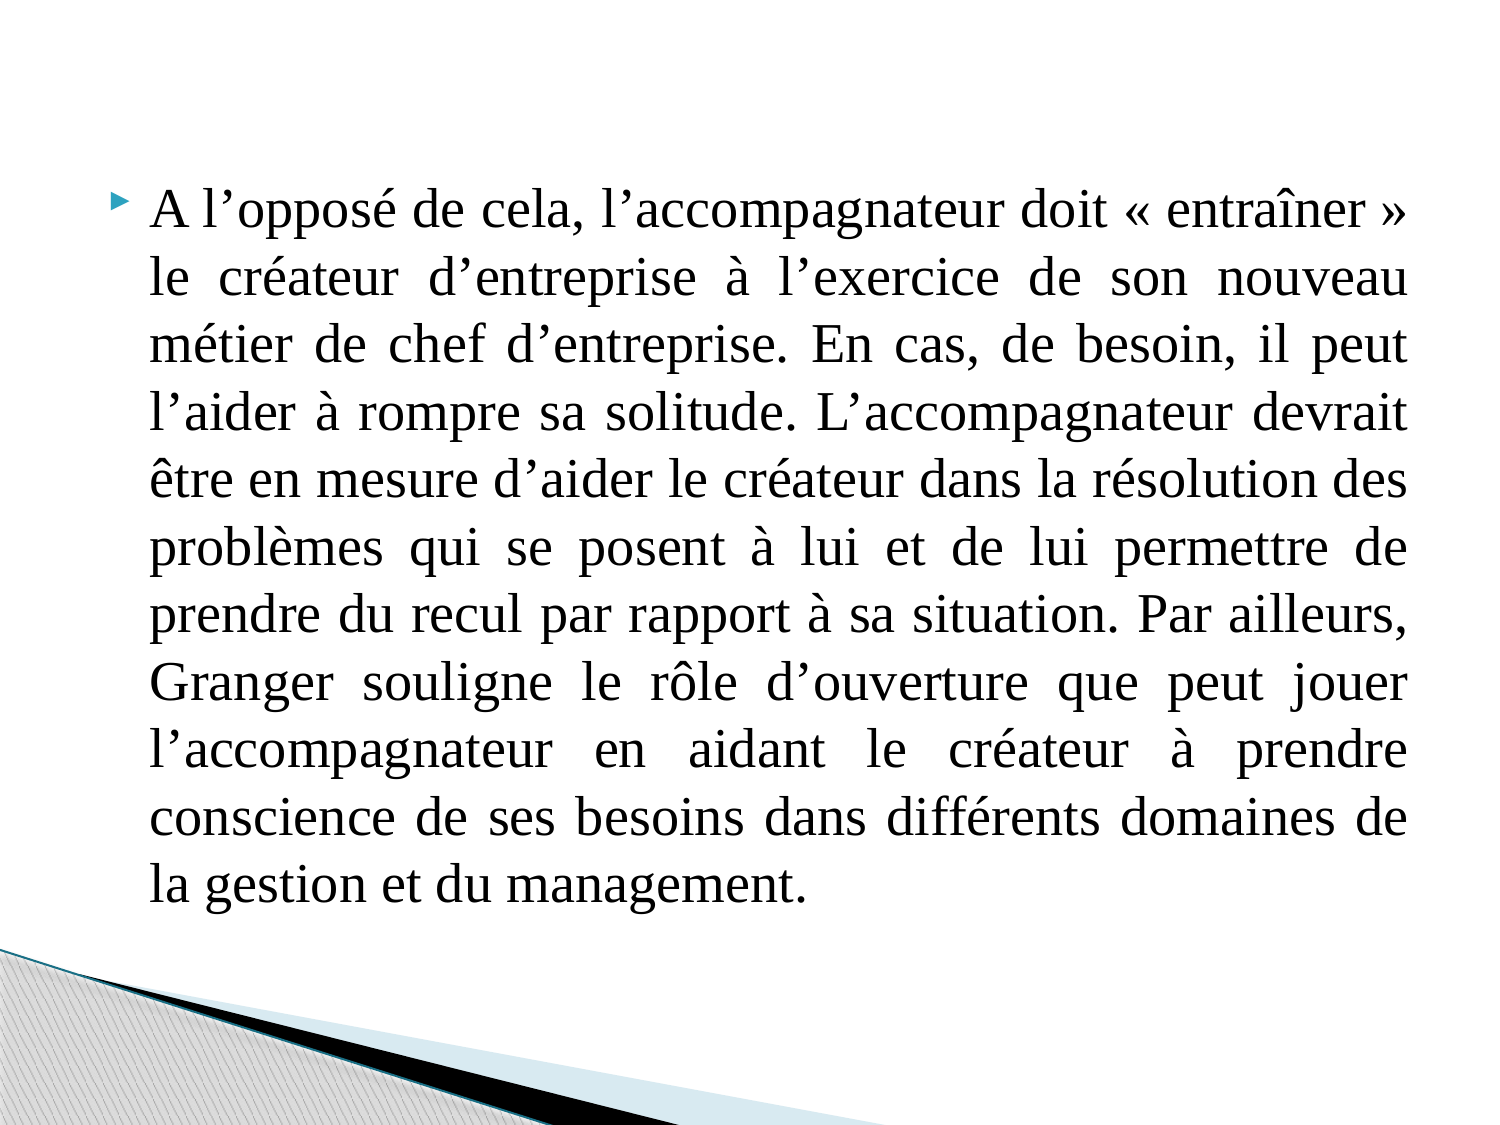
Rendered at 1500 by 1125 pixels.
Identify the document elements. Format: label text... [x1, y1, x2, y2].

list A l’opposé de cela, l’accompagnateur doit « entraîner » le créateur d’entreprise à l’exercice de son nouveau métier de chef d’entreprise. En cas, de besoin, il peut l’aider à rompre sa solitude. L’accompagnateur devrait être en mesure d’aider le créateur dans la résolution des problèmes qui se posent à lui et de lui permettre de prendre du recul par rapport à sa situation. Par ailleurs, Granger souligne le rôle d’ouverture que peut jouer l’accompagnateur en aidant le créateur à prendre conscience de ses besoins dans différents domaines de la gestion et du management. [75, 164, 1425, 986]
